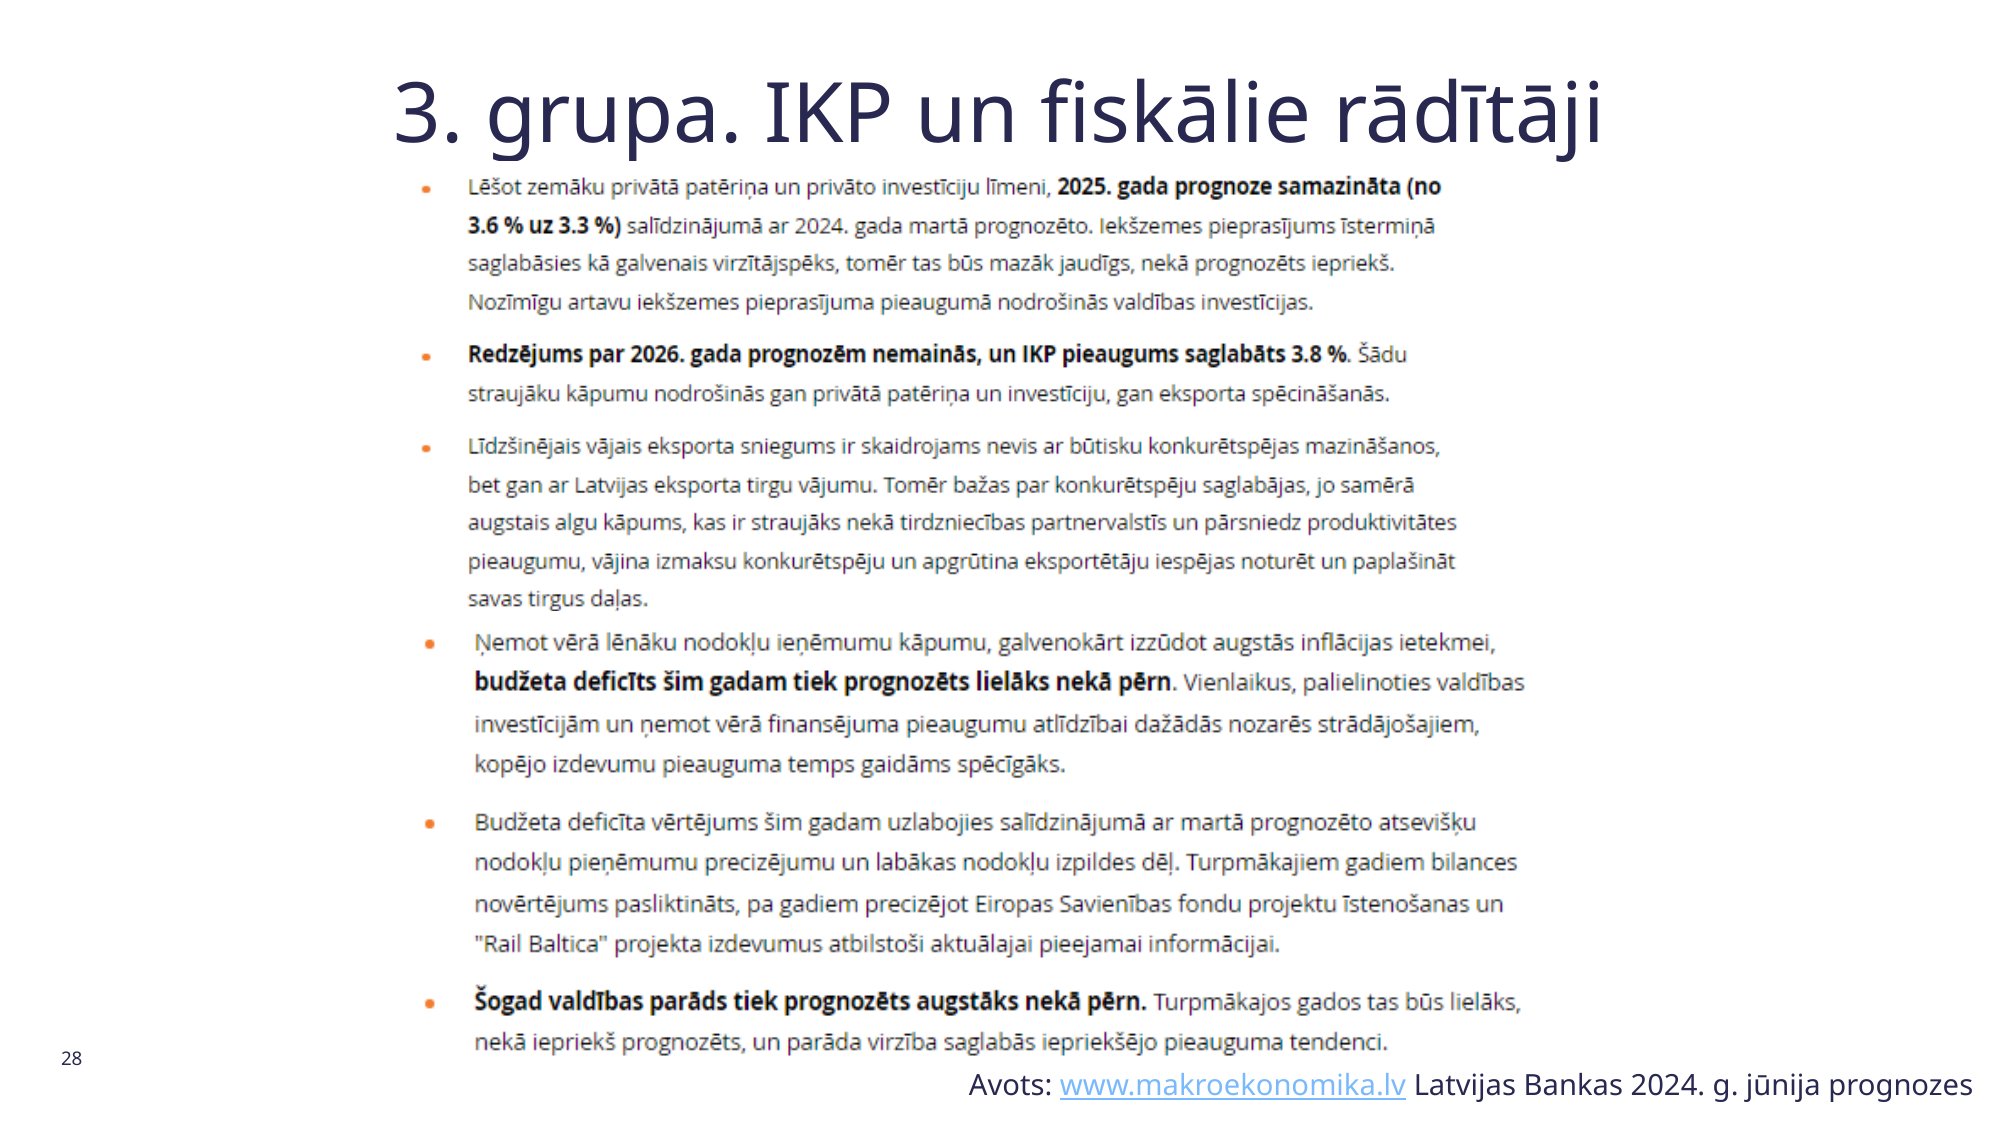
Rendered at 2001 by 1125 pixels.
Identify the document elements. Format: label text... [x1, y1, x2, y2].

title 3. grupa. IKP un fiskālie rādītāji [137, 0, 1863, 218]
slide_number 28 [46, 1029, 126, 1090]
picture [402, 161, 1597, 1065]
text_box Avots: www.makroekonomika.lv Latvijas Bankas 2024. g. jūnija prognozes [251, 1059, 1989, 1114]
